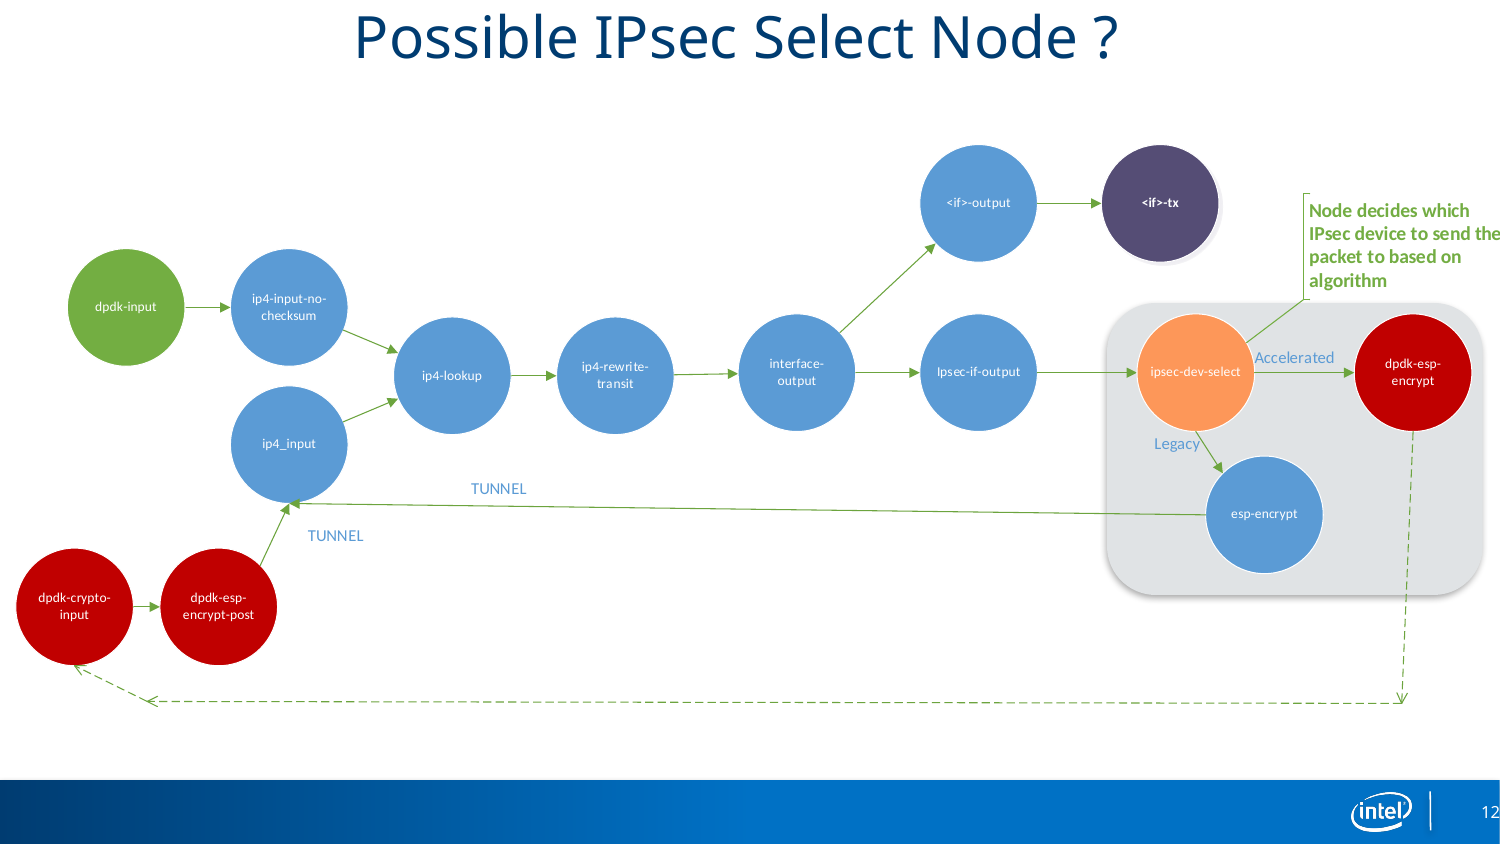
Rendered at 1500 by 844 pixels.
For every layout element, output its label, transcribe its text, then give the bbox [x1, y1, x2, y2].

slide_number 12 [1149, 791, 1500, 837]
title Possible IPsec Select Node ? [76, 0, 1427, 140]
picture [13, 142, 1500, 708]
